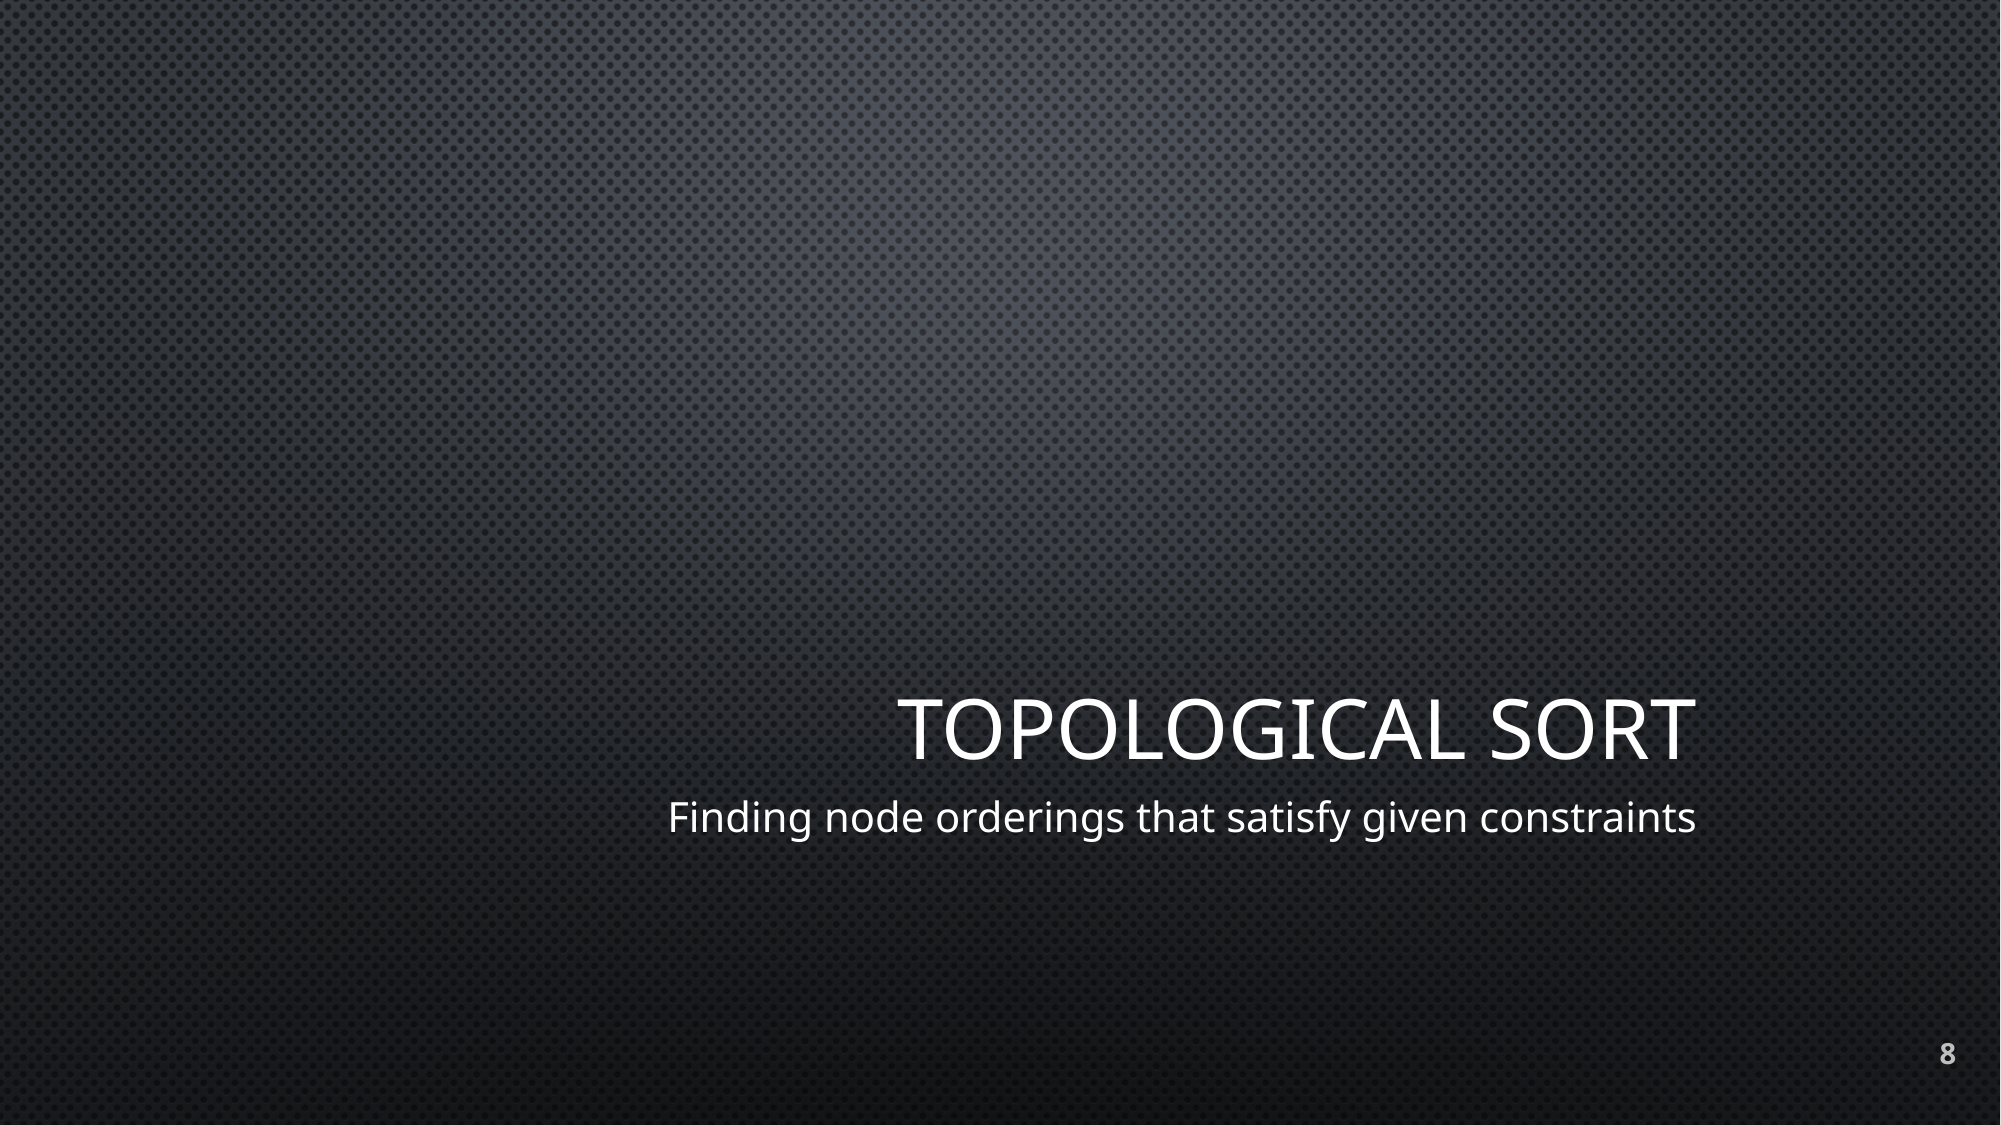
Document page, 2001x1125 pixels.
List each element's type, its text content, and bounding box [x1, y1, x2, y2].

list Finding node orderings that satisfy given constraints [287, 783, 1713, 925]
title Topological sort [287, 542, 1713, 783]
slide_number 8 [1880, 1025, 1972, 1086]
